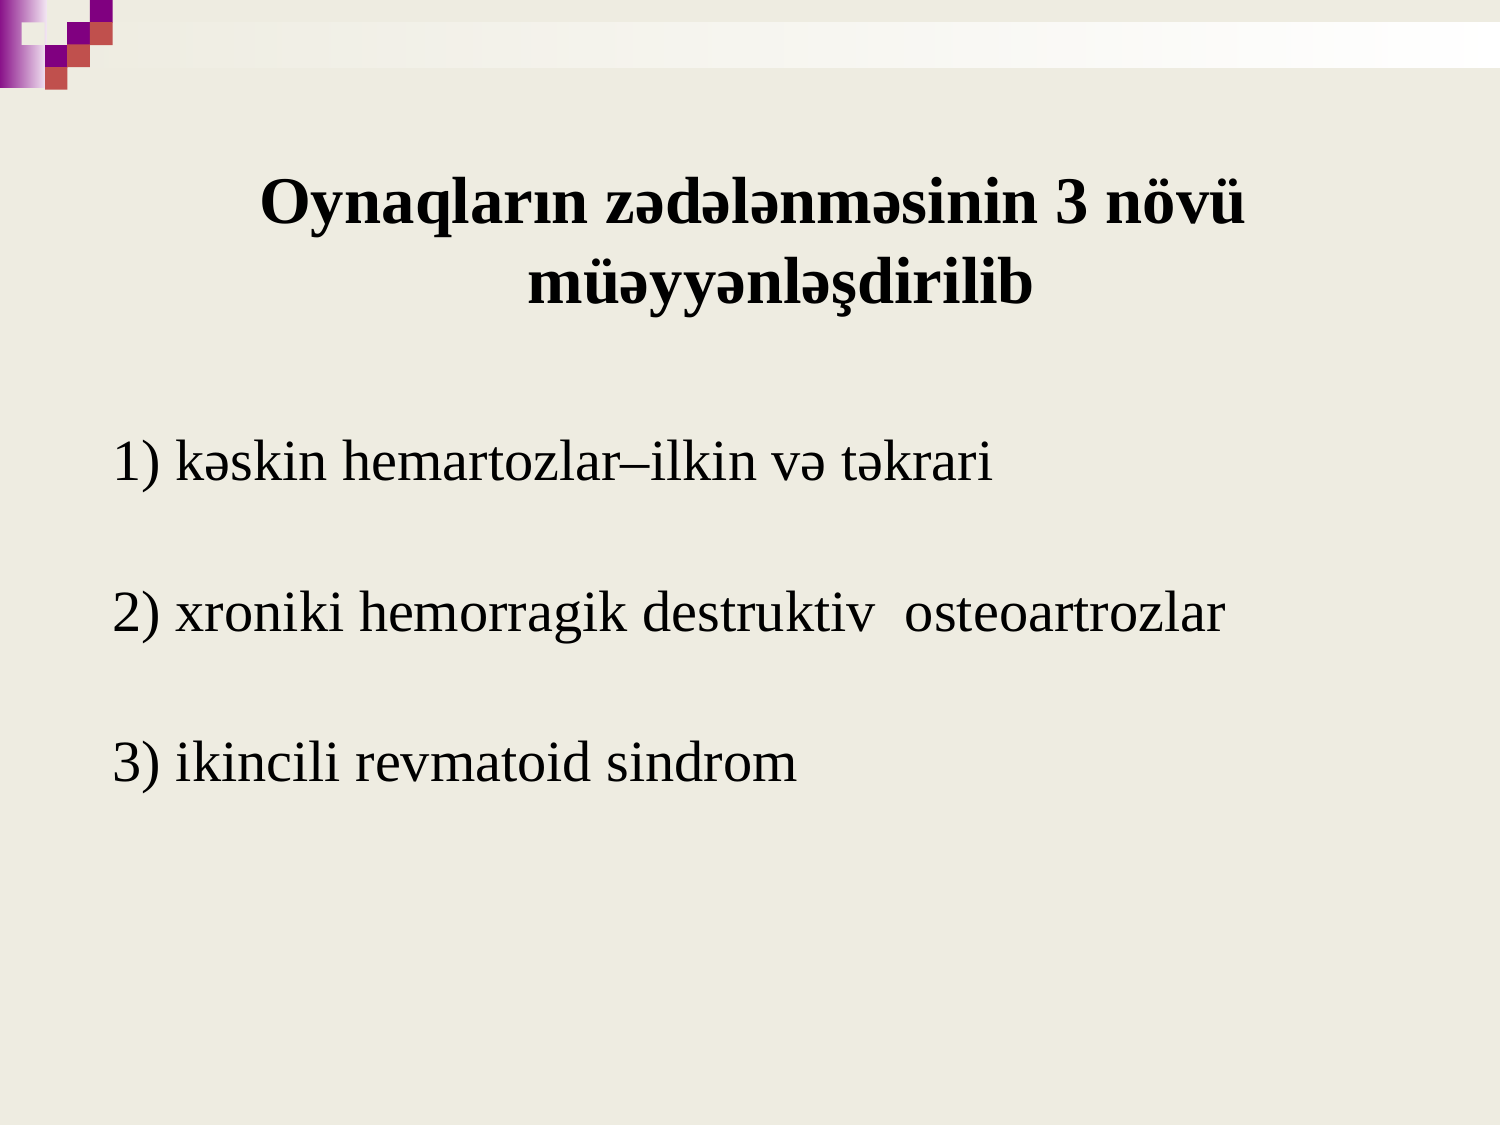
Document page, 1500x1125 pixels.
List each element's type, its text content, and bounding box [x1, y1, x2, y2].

list Oynaqların zədələnməsinin 3 növü müəyyənləşdirilib 1) kəskin hemartozlar–ilkin və təkrari 2) xroniki hemorragik destruktiv osteoartrozlar 3) ikincili revmatoid sindrom [40, 148, 1467, 811]
